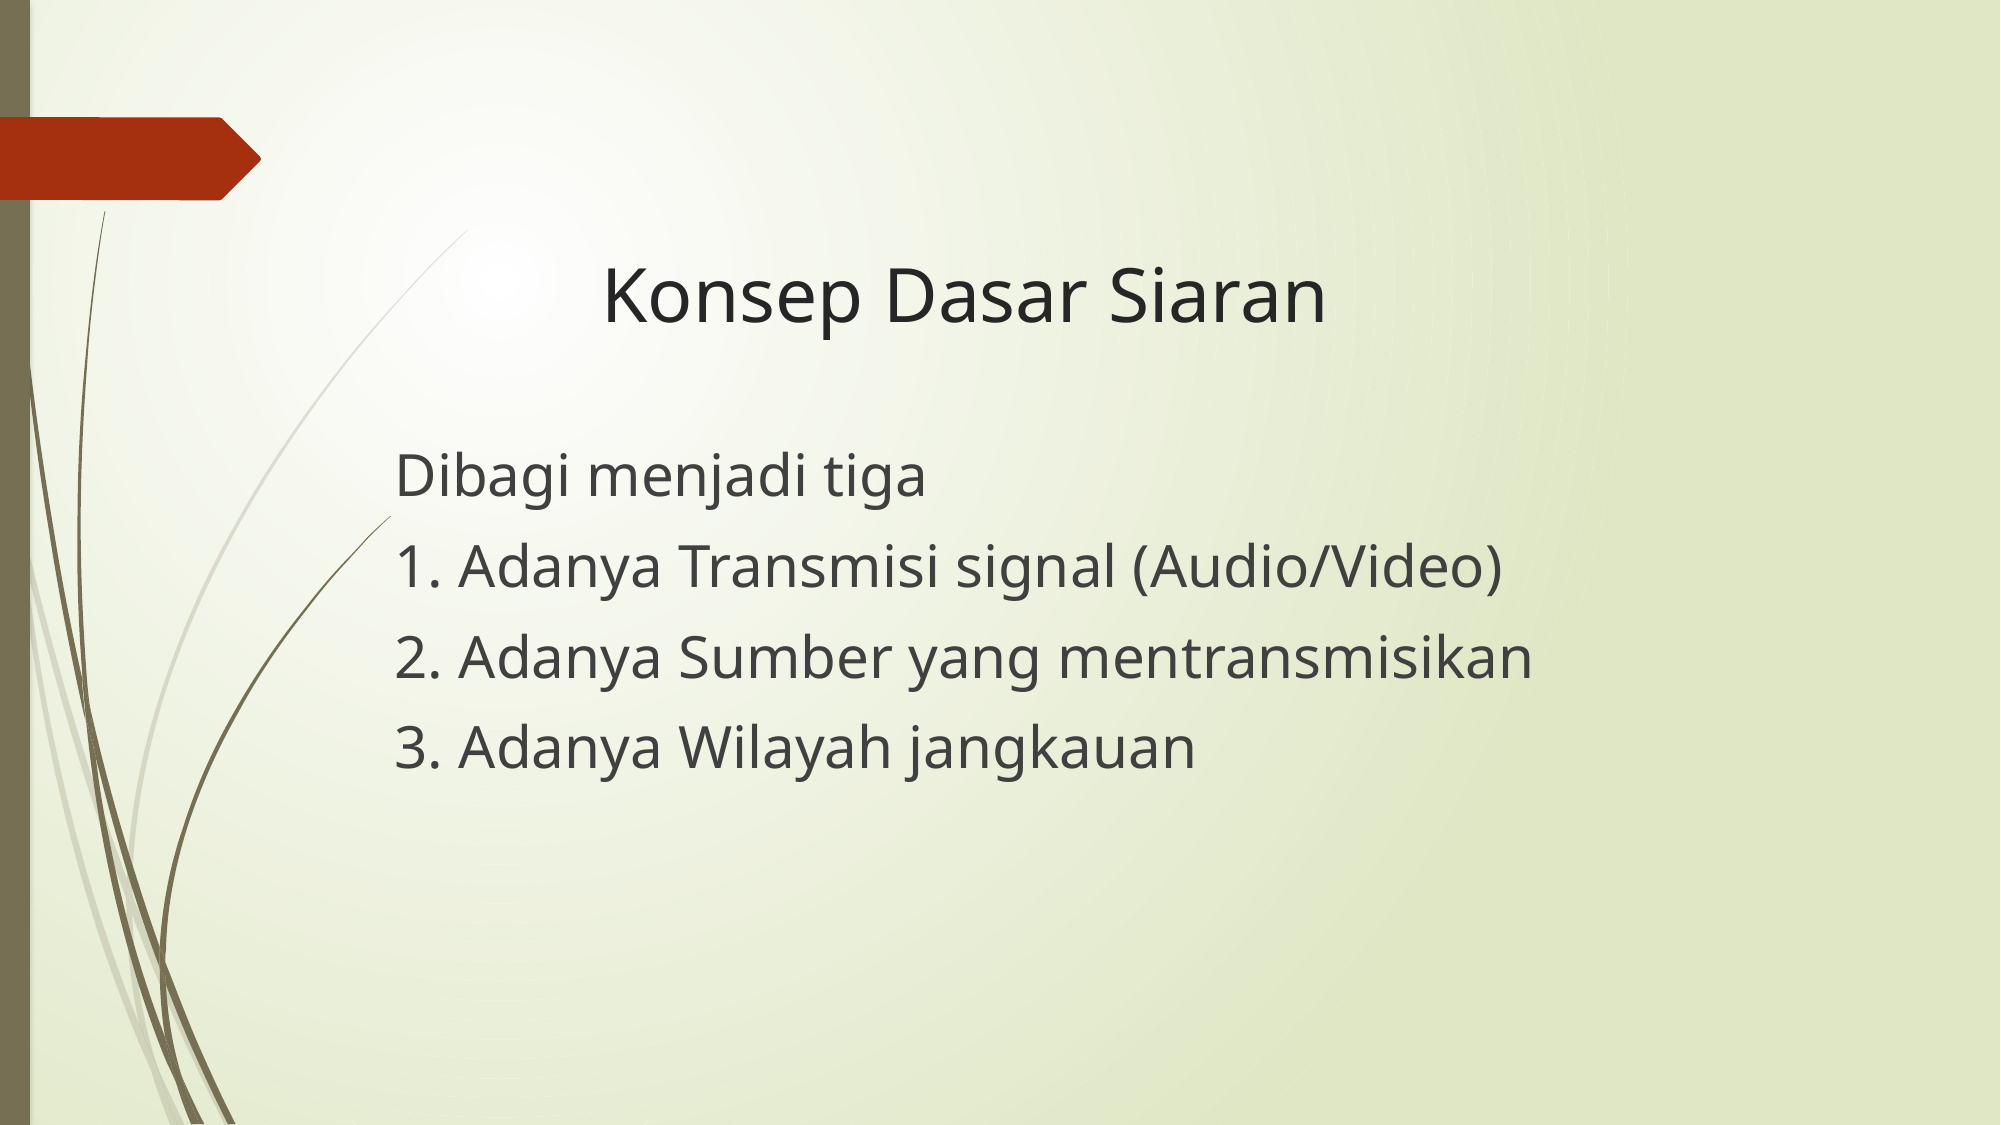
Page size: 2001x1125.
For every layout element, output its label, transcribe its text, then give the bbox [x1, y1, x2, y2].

title Konsep Dasar Siaran [586, 240, 1430, 431]
list Dibagi menjadi tiga 1. Adanya Transmisi signal (Audio/Video) 2. Adanya Sumber yang mentransmisikan 3. Adanya Wilayah jangkauan [379, 431, 1637, 906]
